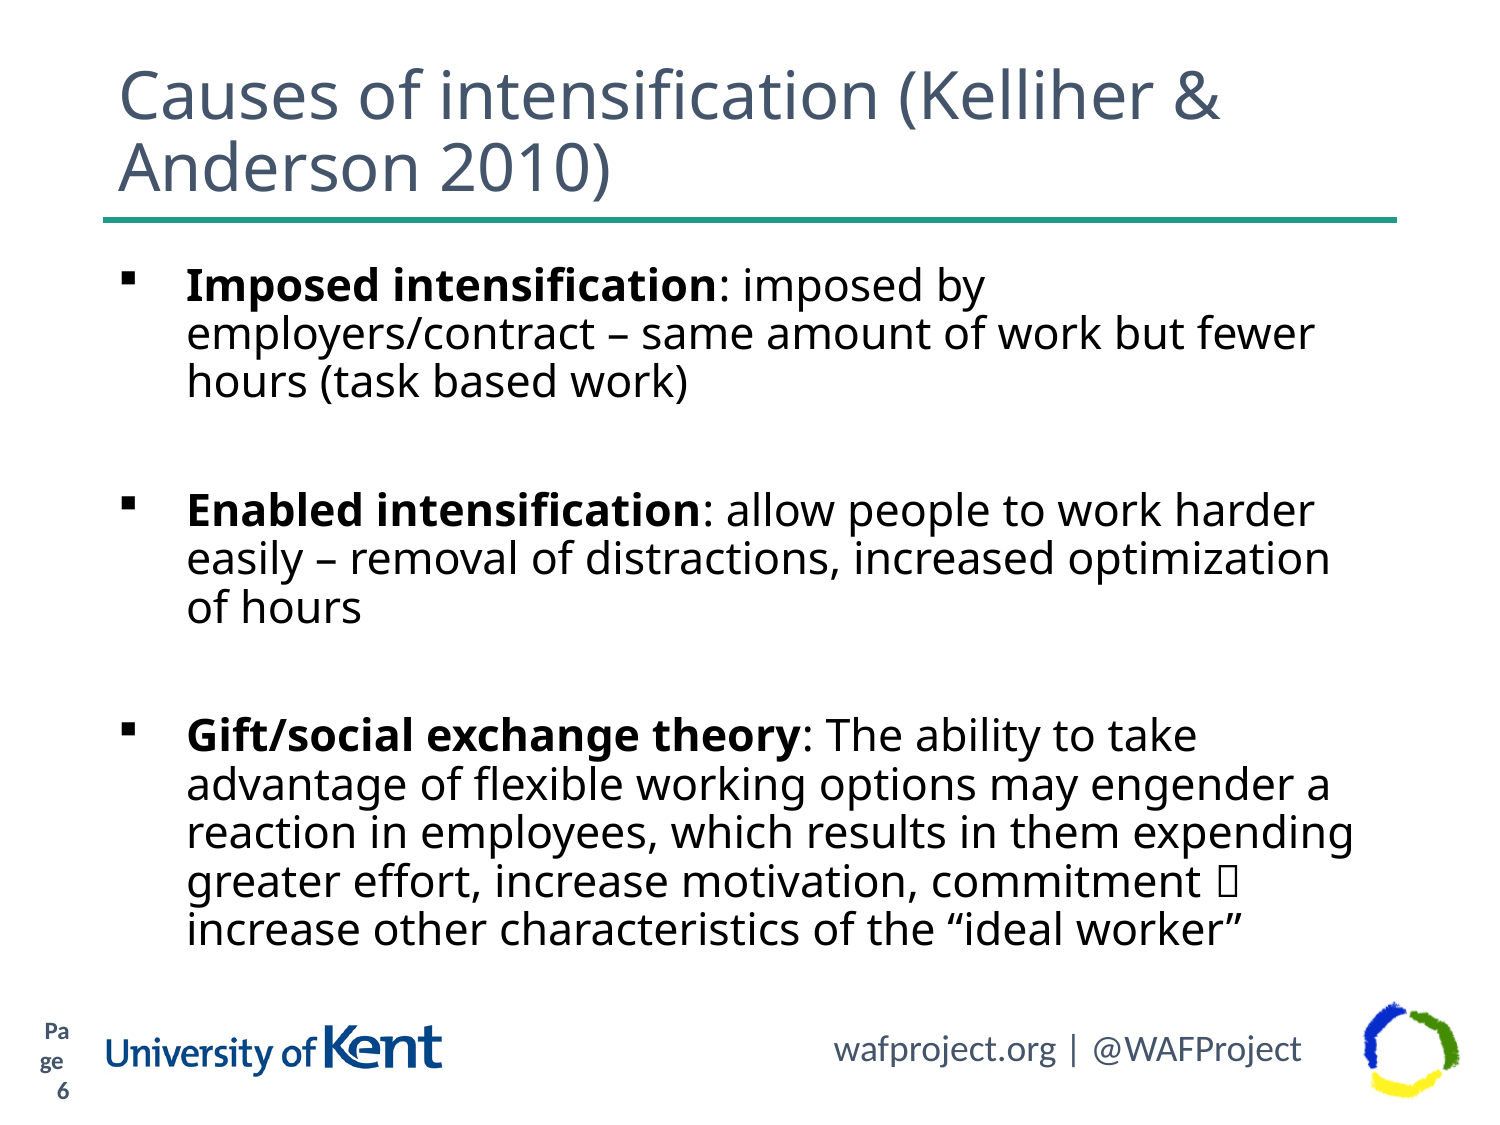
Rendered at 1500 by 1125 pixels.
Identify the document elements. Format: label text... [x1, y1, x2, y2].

picture [103, 1020, 445, 1080]
title Causes of intensification (Kelliher & Anderson 2010) [103, 59, 1397, 208]
picture [1358, 996, 1466, 1104]
slide_number Page 6 [20, 1029, 85, 1090]
list Imposed intensification: imposed by employers/contract – same amount of work but fewer hours (task based work) Enabled intensification: allow people to work harder easily – removal of distractions, increased optimization of hours Gift/social exchange theory: The ability to take advantage of flexible working options may engender a reaction in employees, which results in them expending greater effort, increase motivation, commitment  increase other characteristics of the “ideal worker” [103, 254, 1397, 973]
